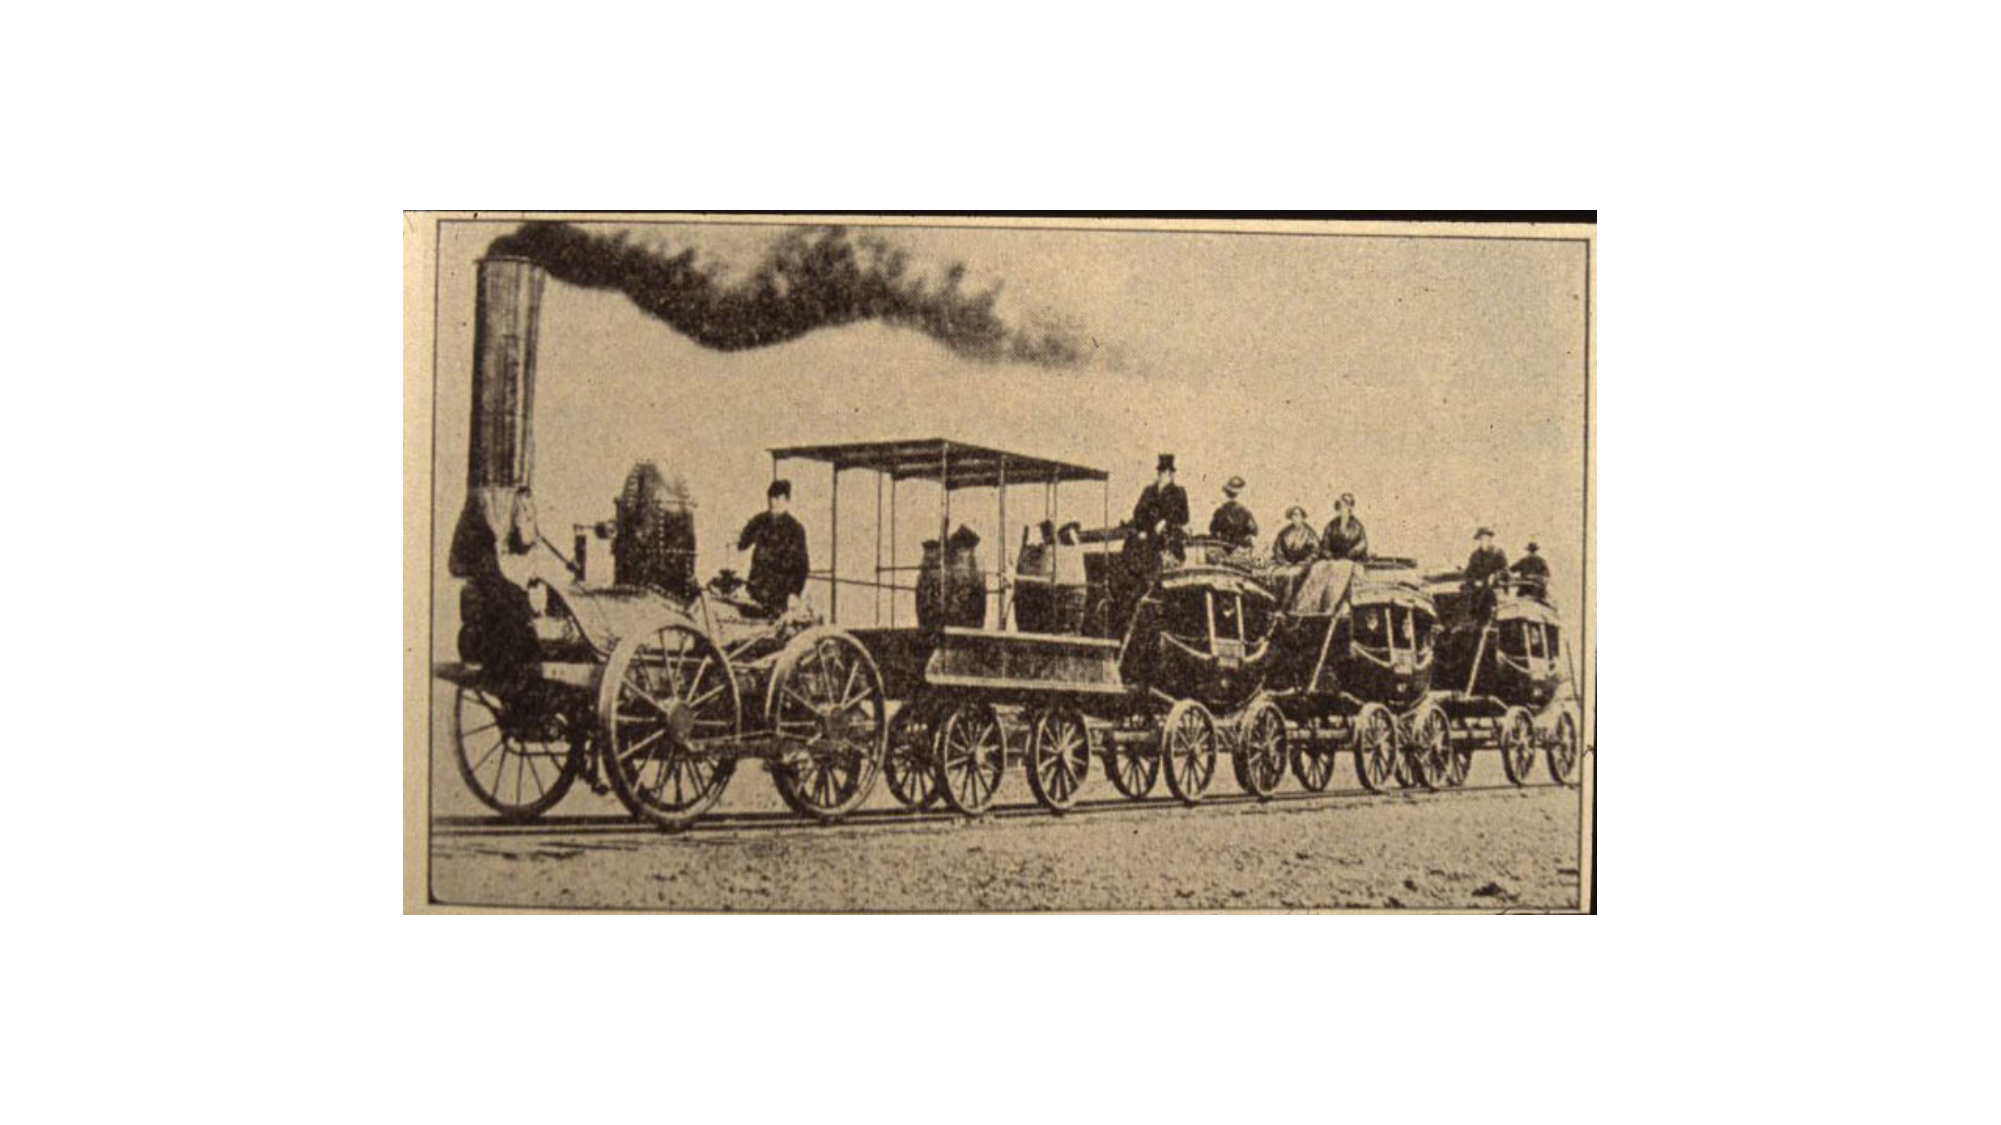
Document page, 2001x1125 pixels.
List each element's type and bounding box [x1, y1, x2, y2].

picture [403, 210, 1597, 915]
